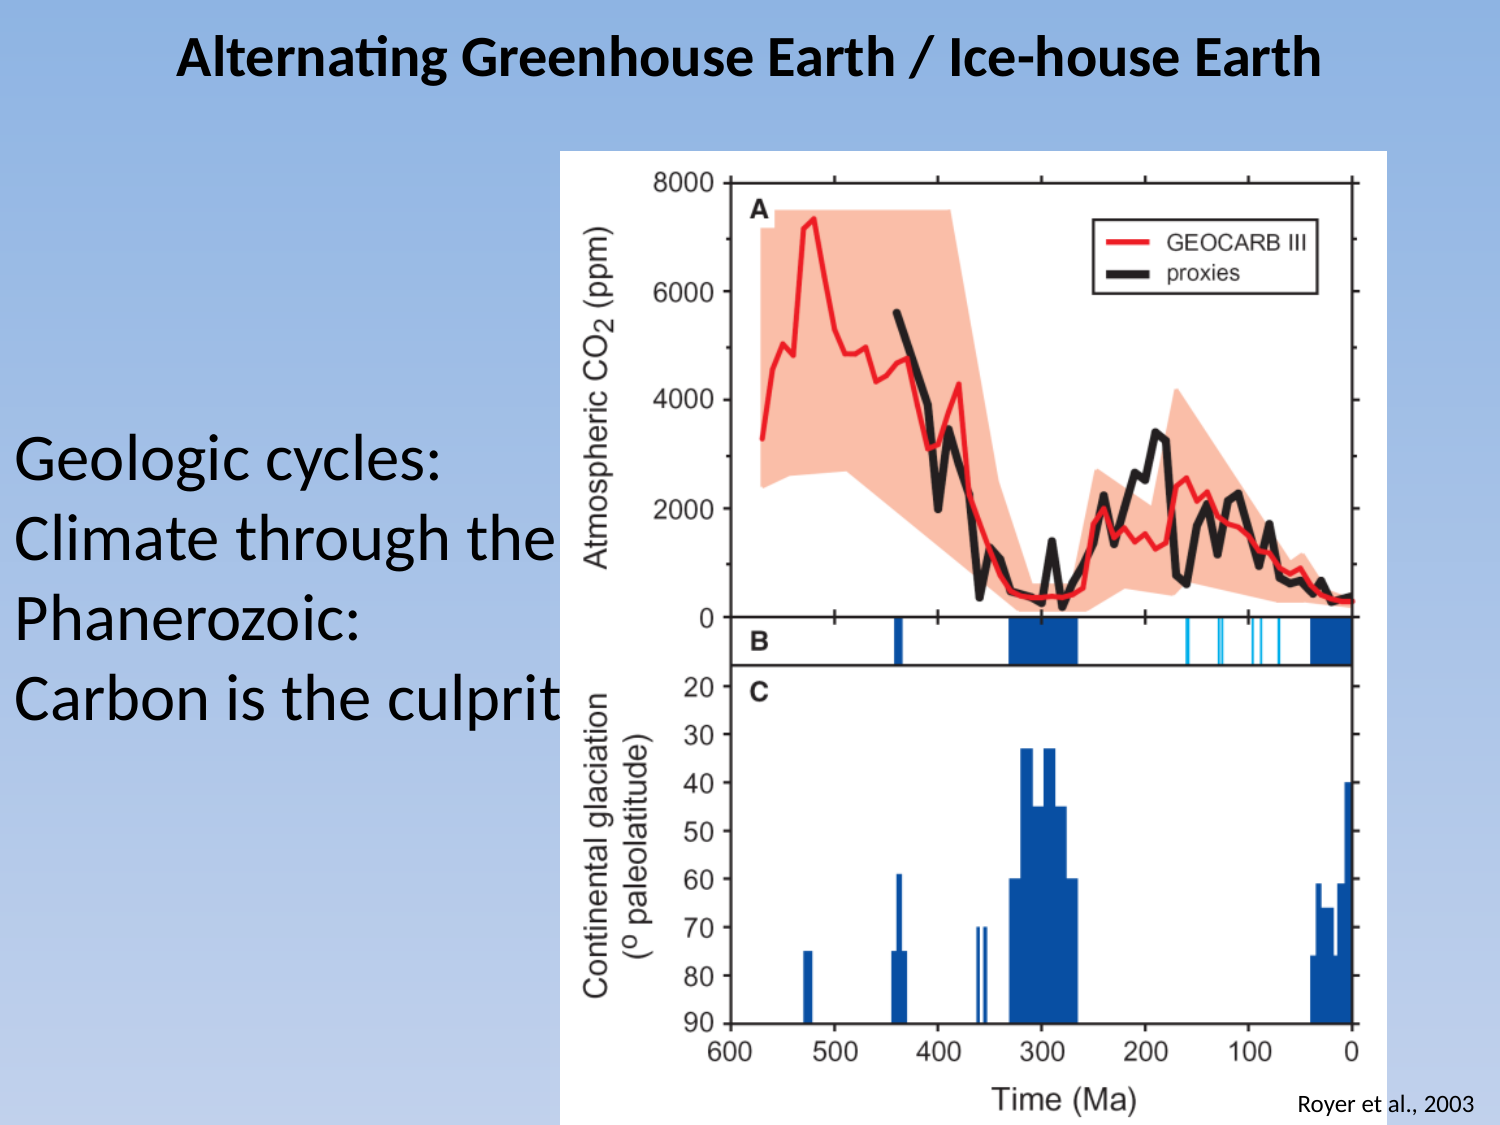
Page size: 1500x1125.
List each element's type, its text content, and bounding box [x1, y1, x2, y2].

text_box Royer et al., 2003 [1392, 1079, 1490, 1125]
text_box Geologic cycles: Climate through the Phanerozoic: Carbon is the culprit [0, 292, 555, 855]
picture [560, 150, 1388, 1125]
text_box Alternating Greenhouse Earth / Ice-house Earth [0, 10, 1500, 114]
